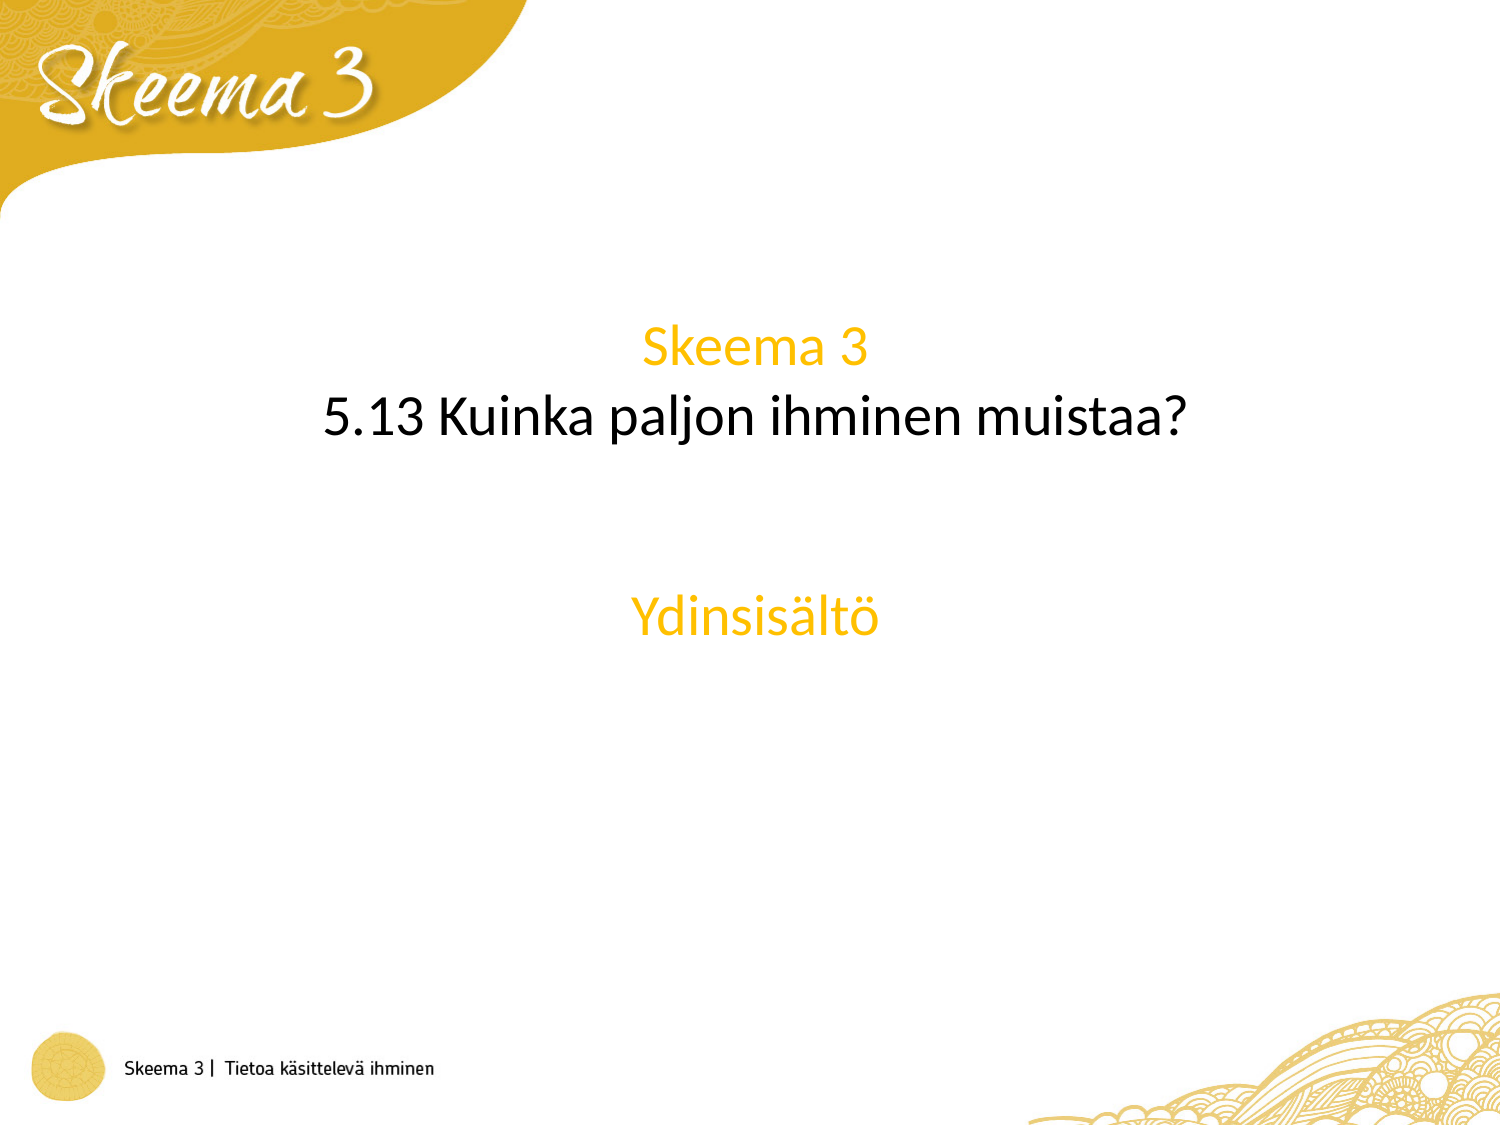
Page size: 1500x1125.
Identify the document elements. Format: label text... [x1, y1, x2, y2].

picture [0, 0, 1500, 1125]
title Skeema 3 5.13 Kuinka paljon ihminen muistaa? Ydinsisältö [75, 287, 1438, 738]
